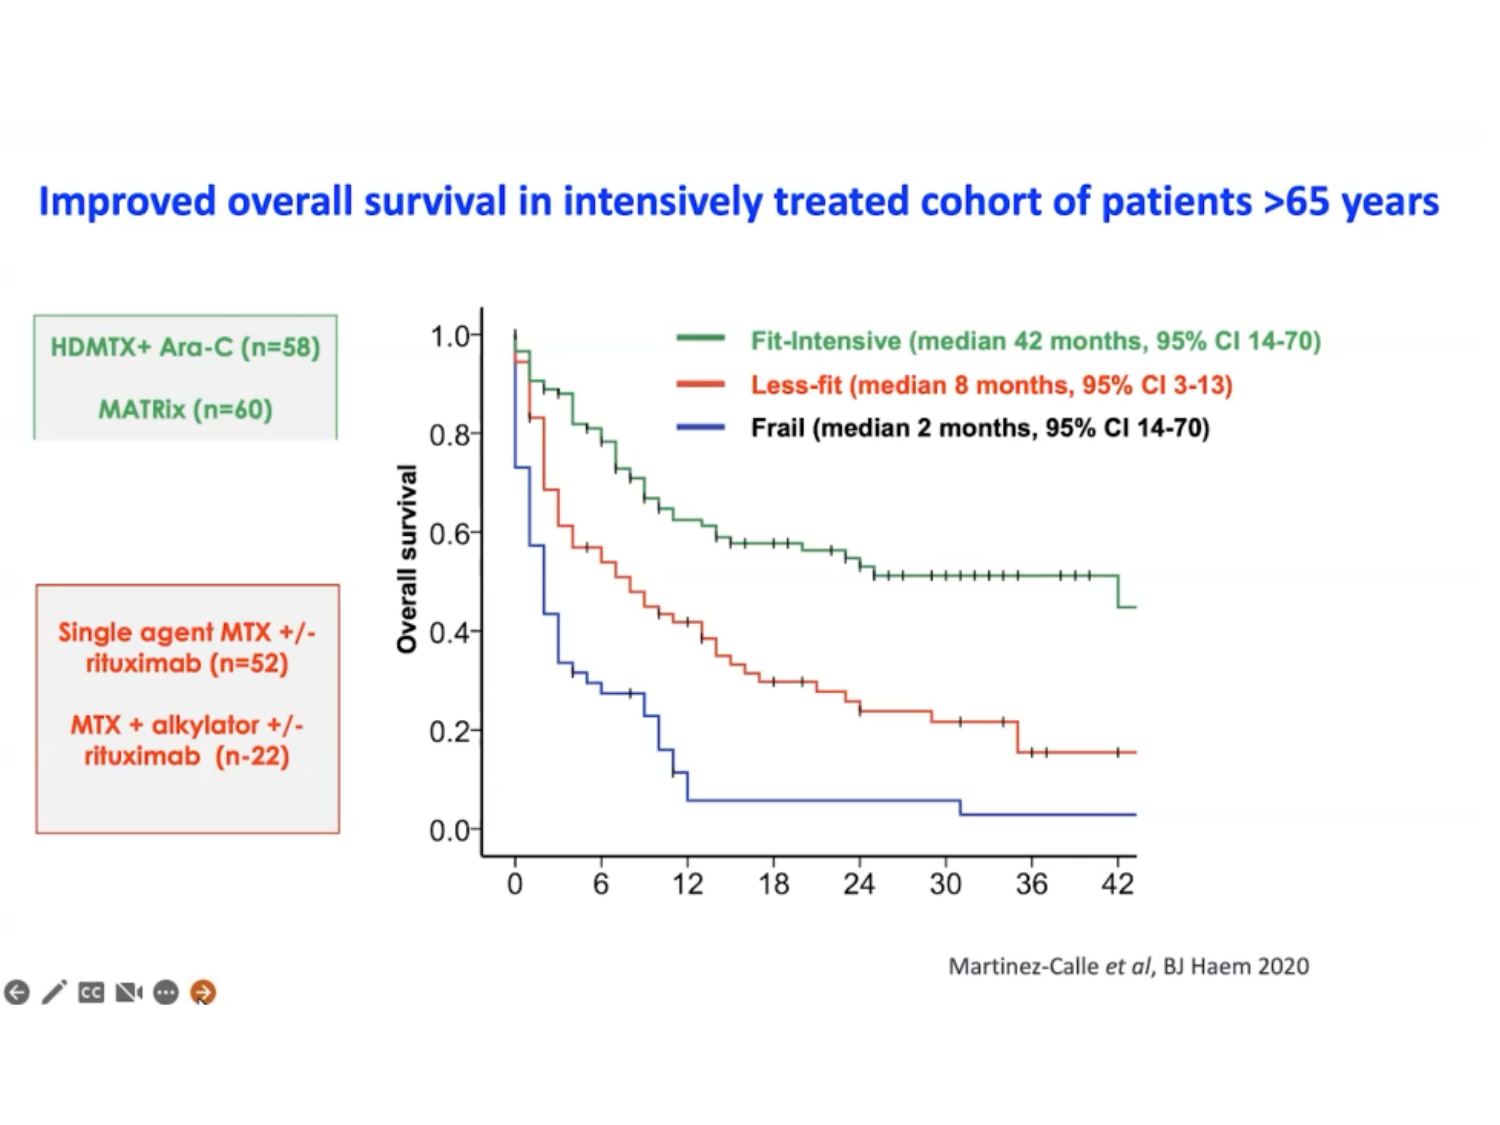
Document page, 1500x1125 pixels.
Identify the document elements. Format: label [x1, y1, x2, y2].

picture [0, 123, 1485, 1006]
